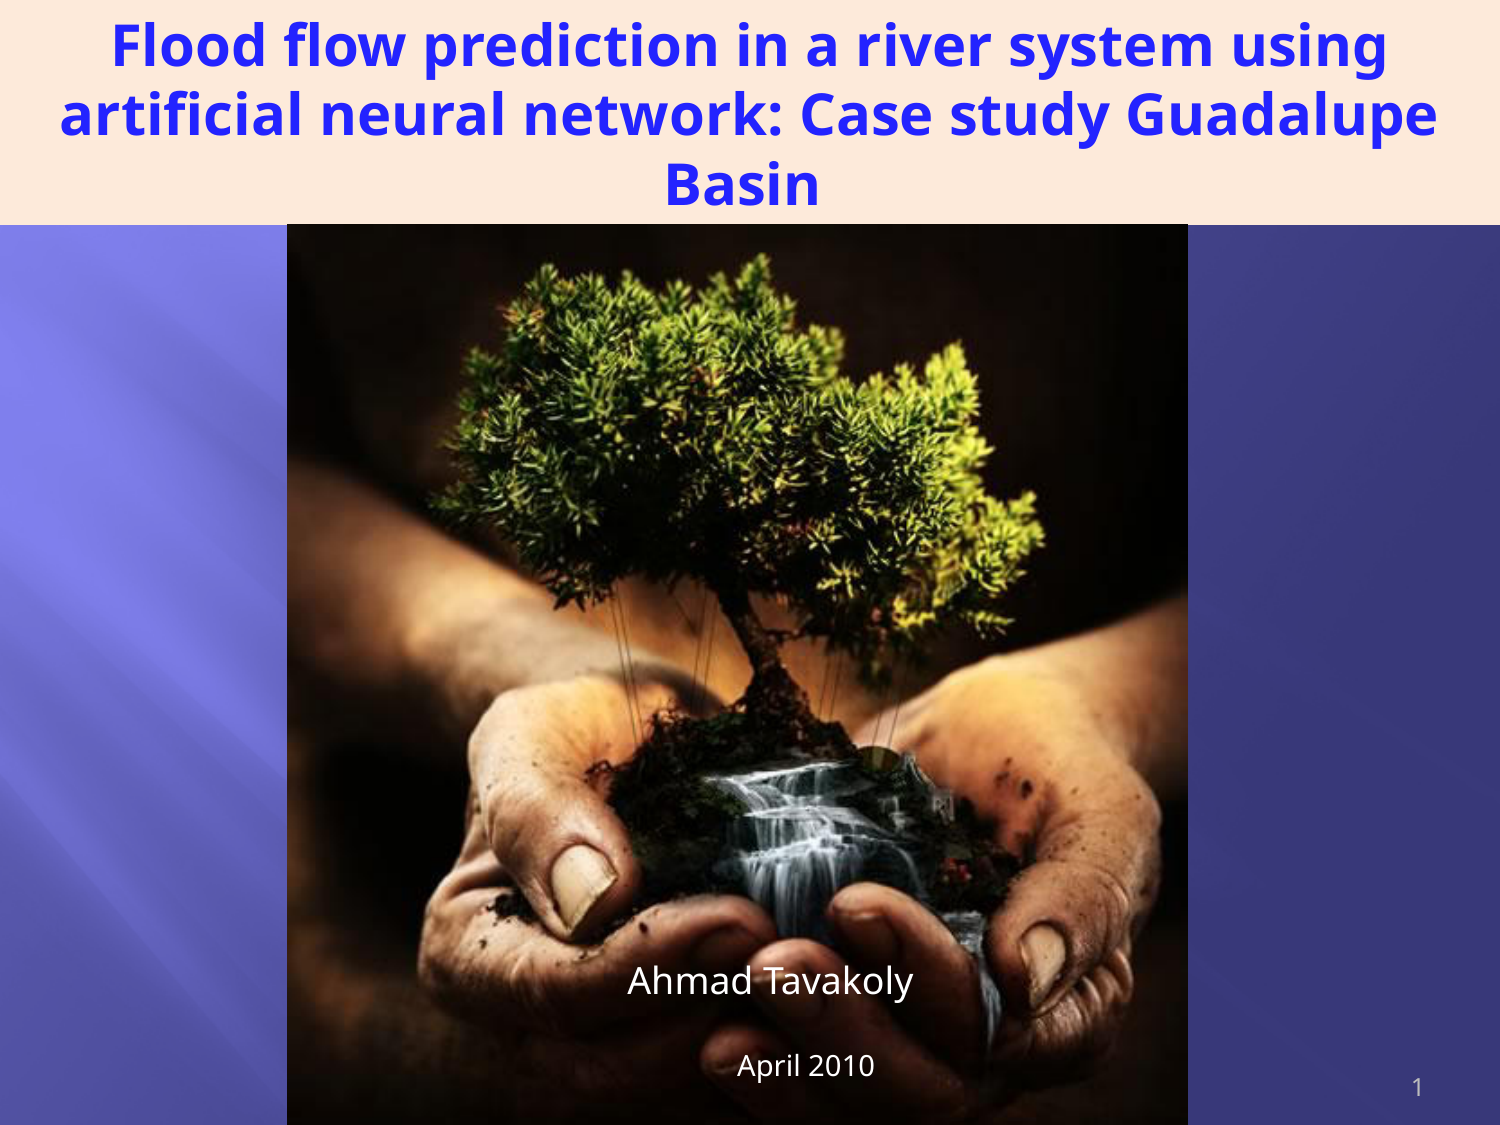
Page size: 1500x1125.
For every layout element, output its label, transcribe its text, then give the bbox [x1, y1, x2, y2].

slide_number 1 [1299, 1052, 1425, 1113]
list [287, 224, 1188, 1125]
title Flood flow prediction in a river system using artificial neural network: Case study Guadalupe Basin [0, 0, 1500, 225]
